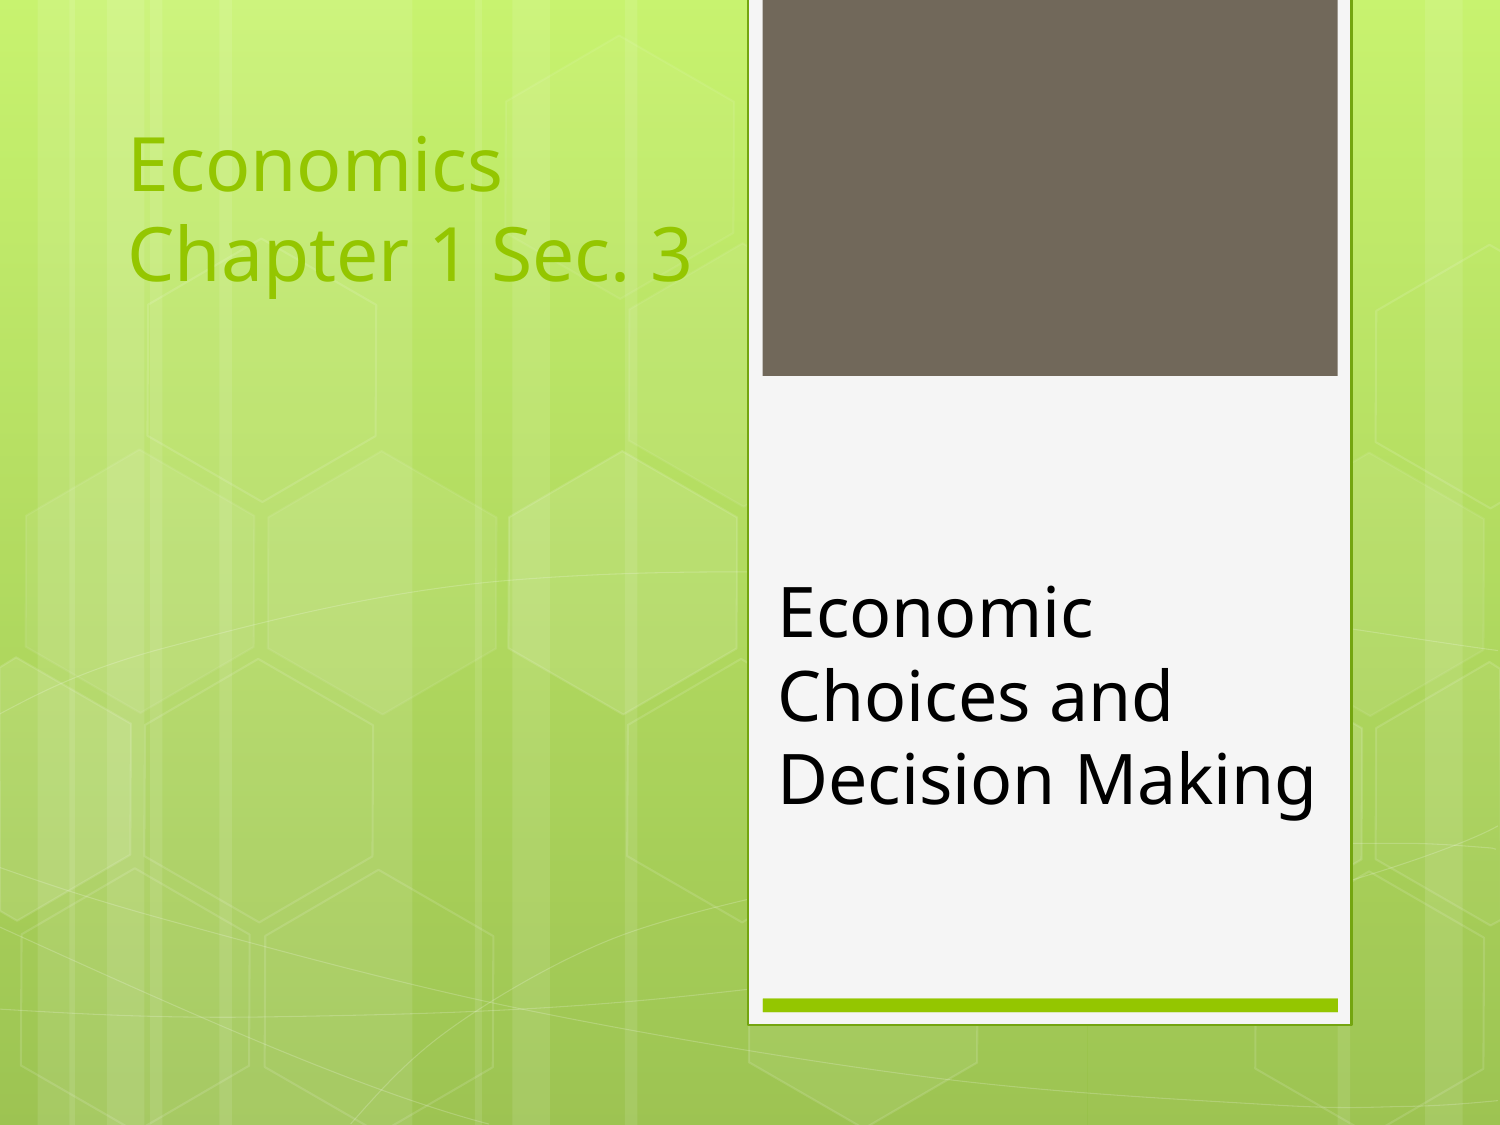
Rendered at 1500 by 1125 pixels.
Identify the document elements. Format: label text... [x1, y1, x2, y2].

subtitle Economic Choices and Decision Making [762, 462, 1363, 888]
title Economics Chapter 1 Sec. 3 [112, 62, 1388, 304]
